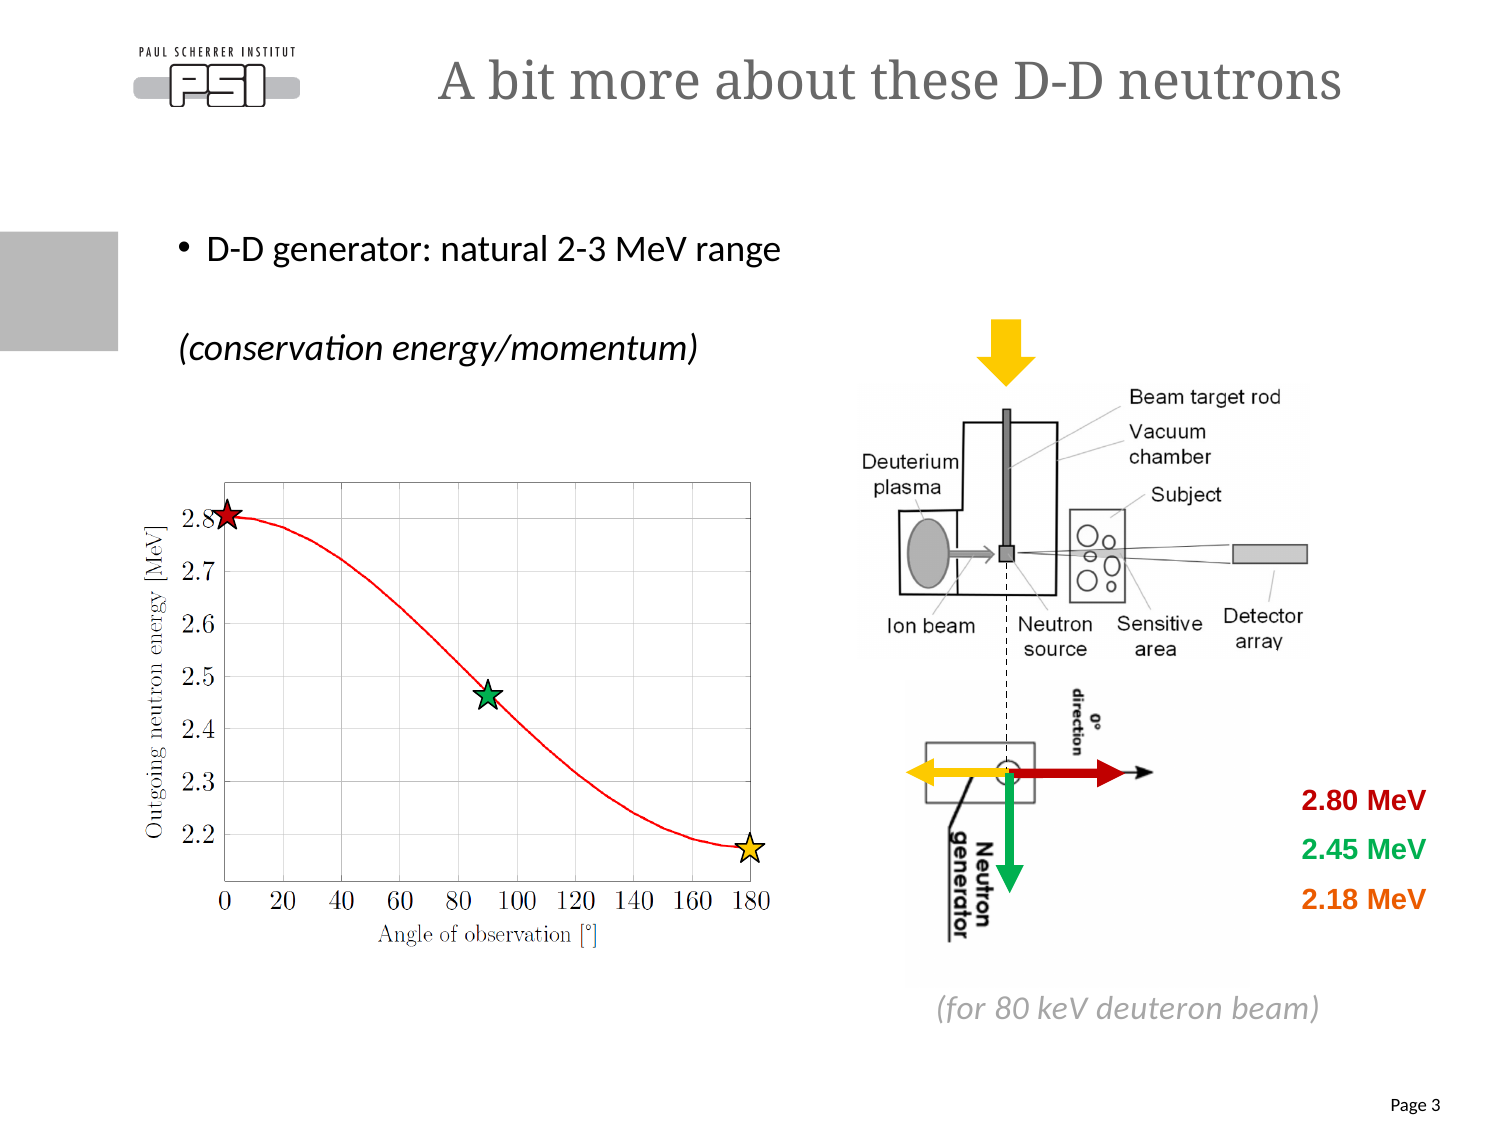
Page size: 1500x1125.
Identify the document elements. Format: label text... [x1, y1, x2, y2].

picture [138, 467, 785, 951]
text_box [976, 319, 1037, 381]
list D-D generator: natural 2-3 MeV range (conservation energy/momentum) [177, 219, 1459, 988]
picture [857, 383, 1310, 659]
picture [906, 661, 1250, 1006]
slide_number Page 3 [1346, 1092, 1441, 1125]
text_box (for 80 keV deuteron beam) [1007, 982, 1250, 1038]
title A bit more about these D-D neutrons [340, 47, 1442, 132]
text_box 2.80 MeV 2.45 MeV 2.18 MeV [1286, 773, 1442, 923]
